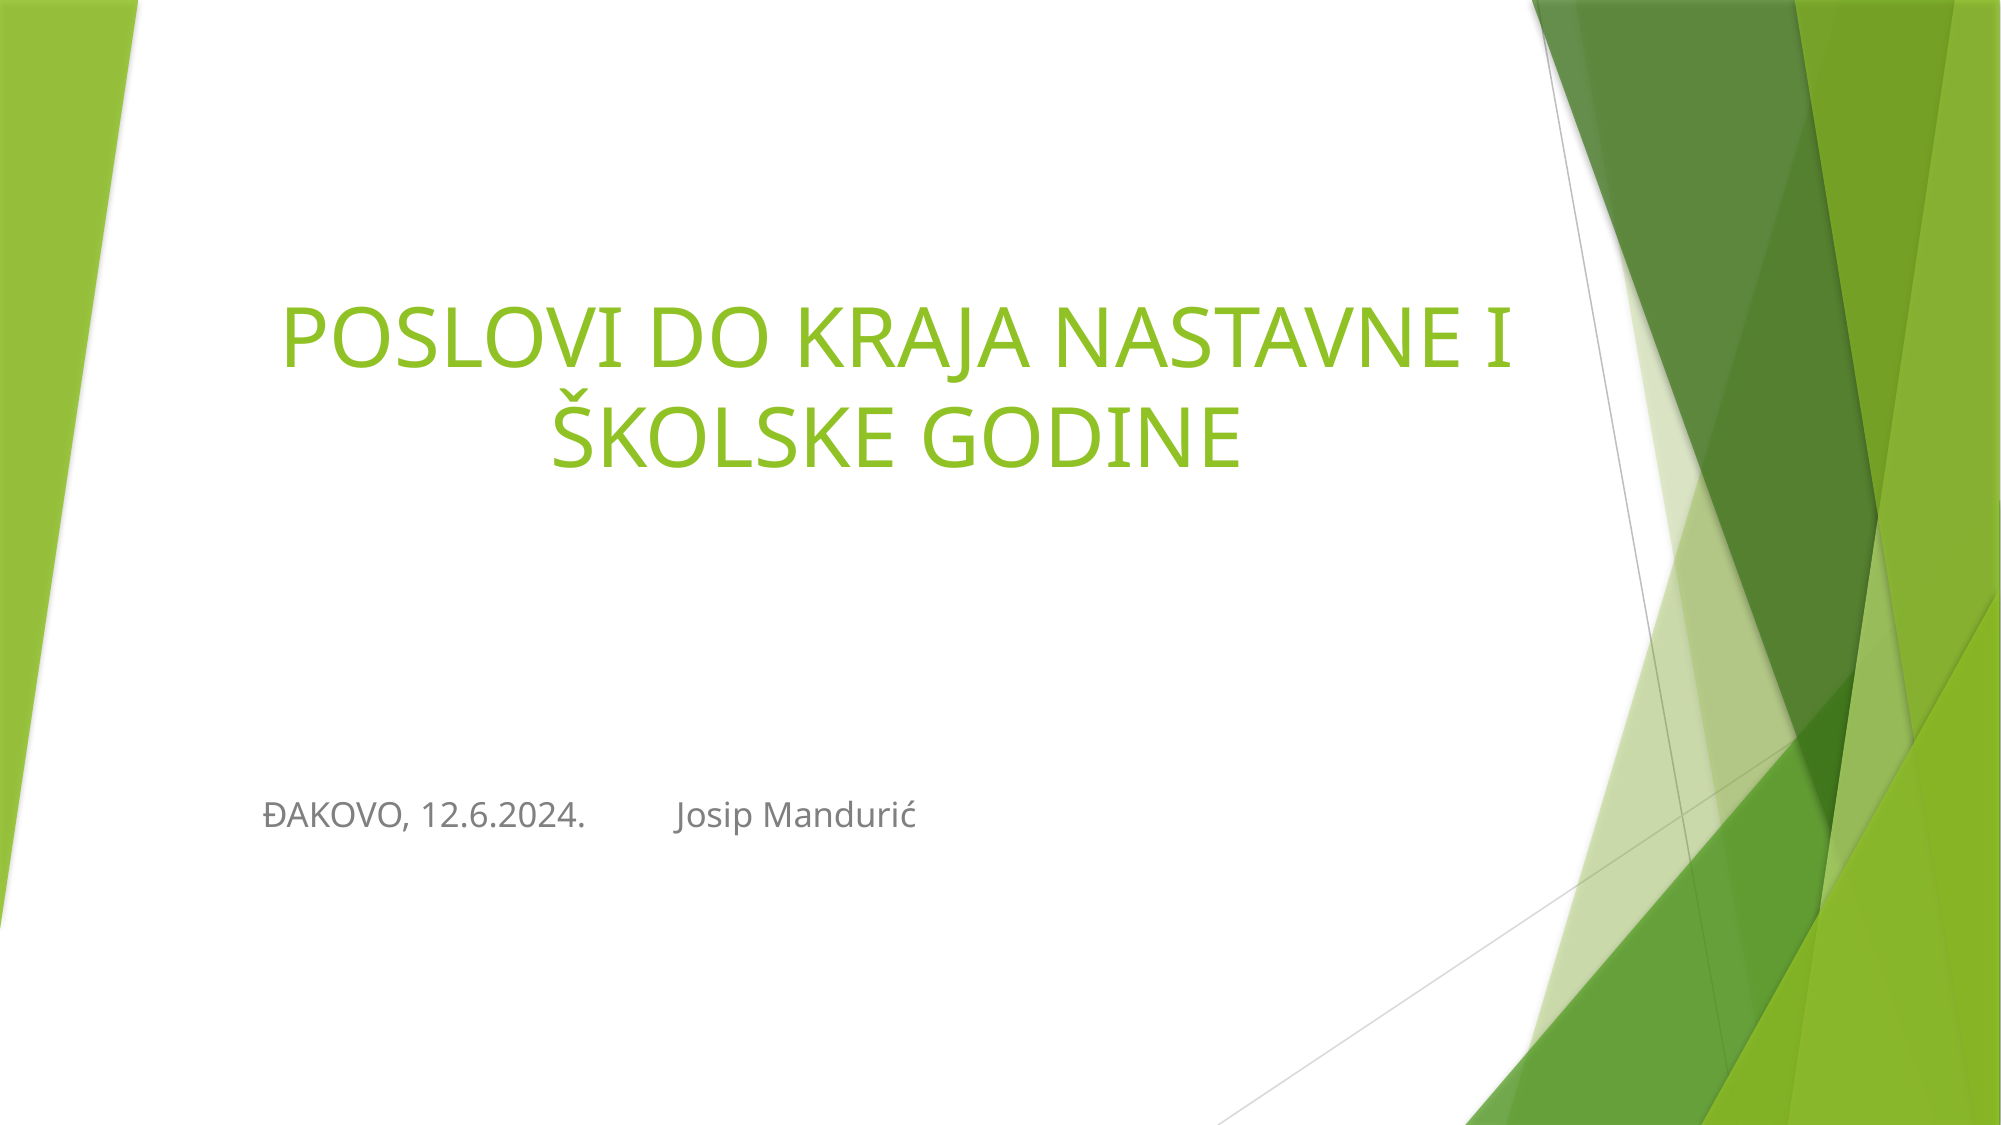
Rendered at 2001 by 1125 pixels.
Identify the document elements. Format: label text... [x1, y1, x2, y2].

subtitle ĐAKOVO, 12.6.2024. Josip Mandurić [247, 664, 1522, 845]
title POSLOVI DO KRAJA NASTAVNE I ŠKOLSKE GODINE [247, 130, 1547, 492]
